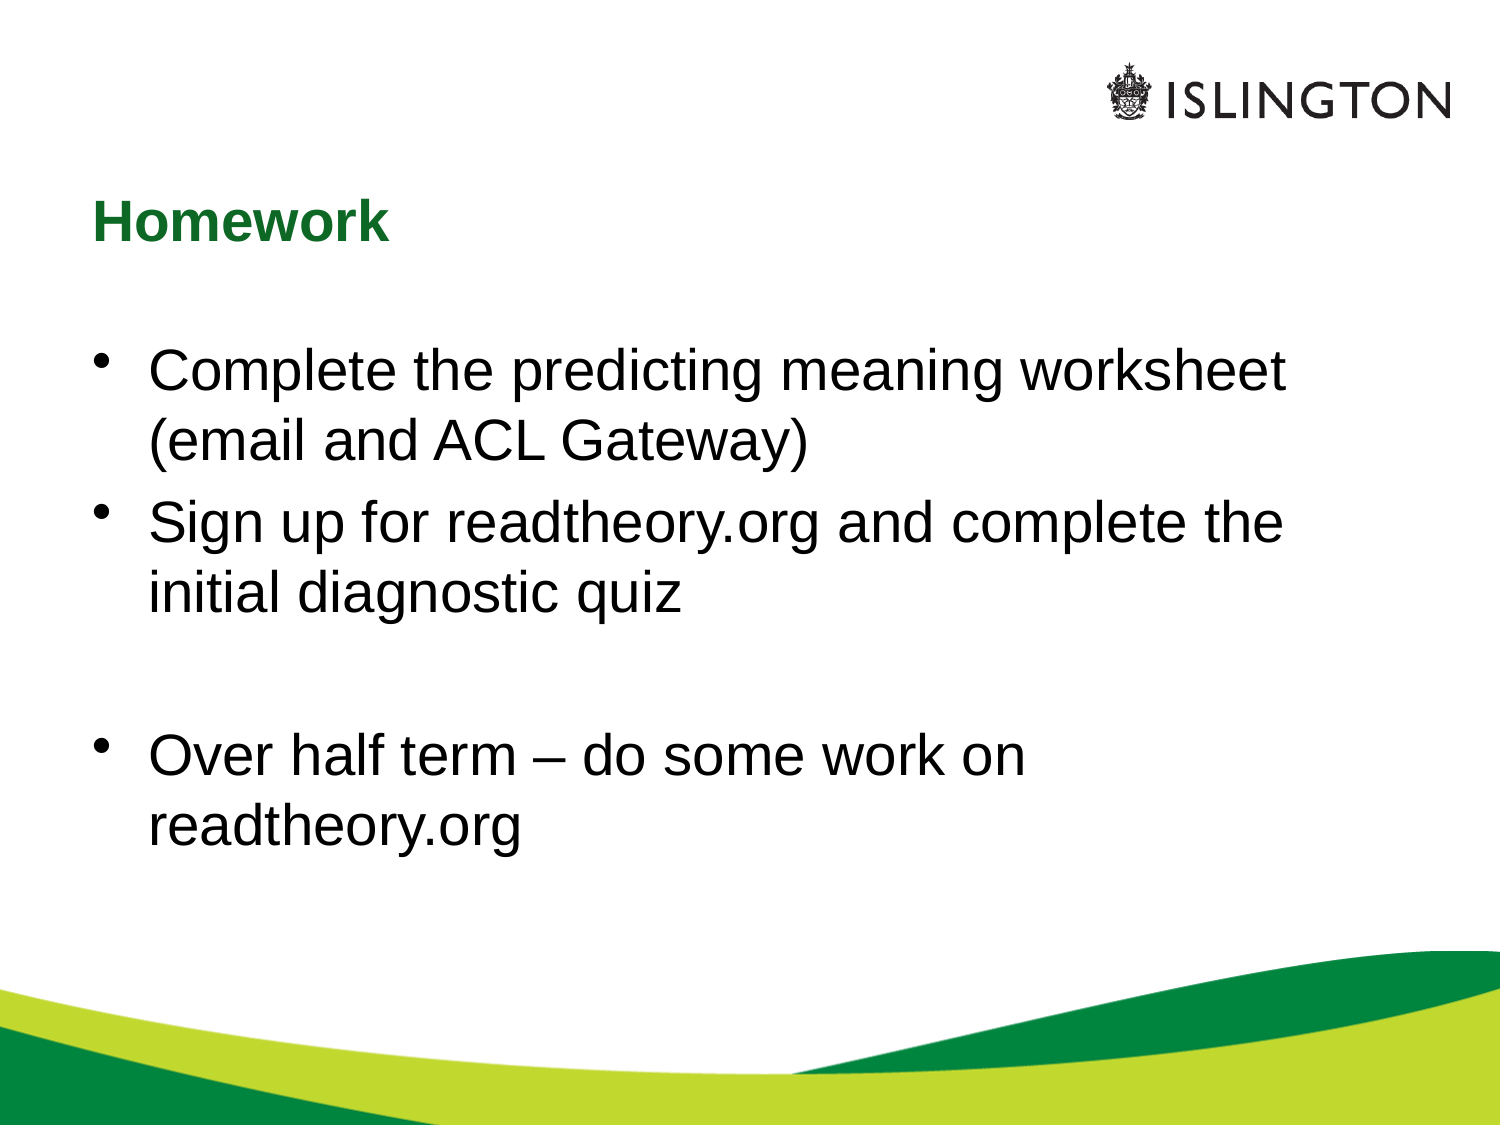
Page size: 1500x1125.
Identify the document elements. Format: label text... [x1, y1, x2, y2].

picture [0, 951, 1500, 1125]
picture [1107, 62, 1450, 120]
list Complete the predicting meaning worksheet (email and ACL Gateway) Sign up for readtheory.org and complete the initial diagnostic quiz Over half term – do some work on readtheory.org [76, 324, 1352, 941]
title Homework [77, 148, 1353, 288]
